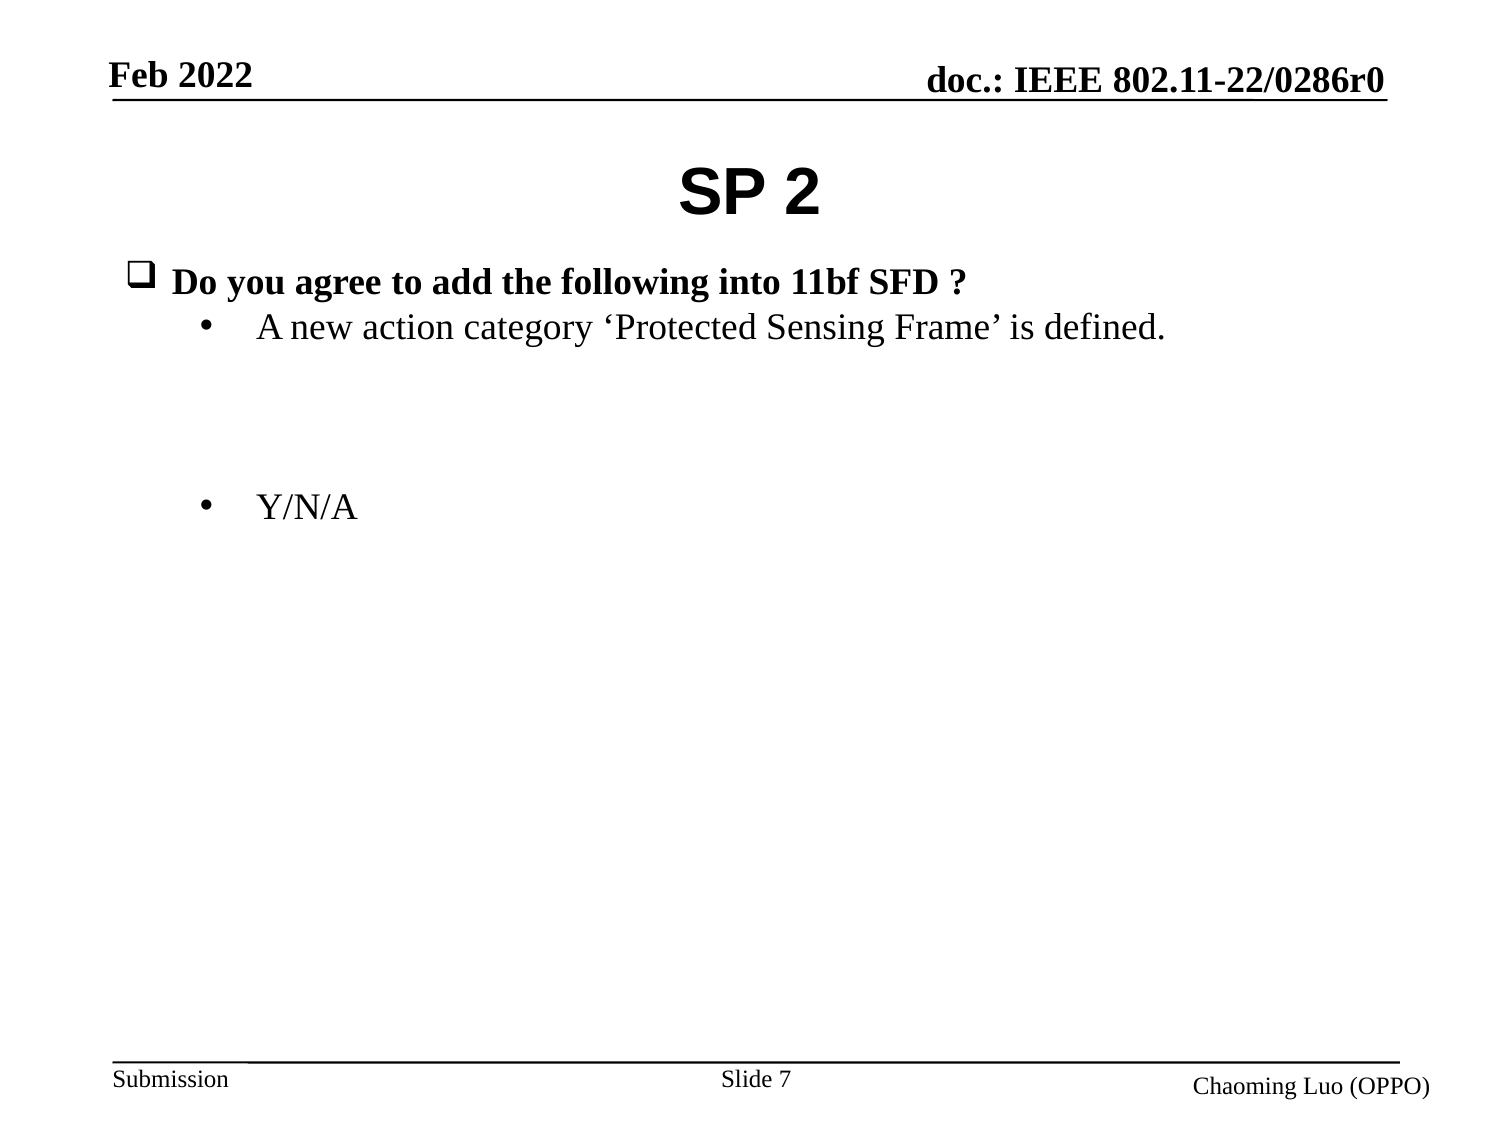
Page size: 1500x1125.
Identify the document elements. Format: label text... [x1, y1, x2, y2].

text_box Chaoming Luo (OPPO) [1178, 1062, 1446, 1107]
slide_number Slide 7 [712, 1061, 800, 1093]
text_box Do you agree to add the following into 11bf SFD ? A new action category ‘Protected Sensing Frame’ is defined. Y/N/A [109, 249, 1437, 580]
title SP 2 [112, 112, 1388, 249]
